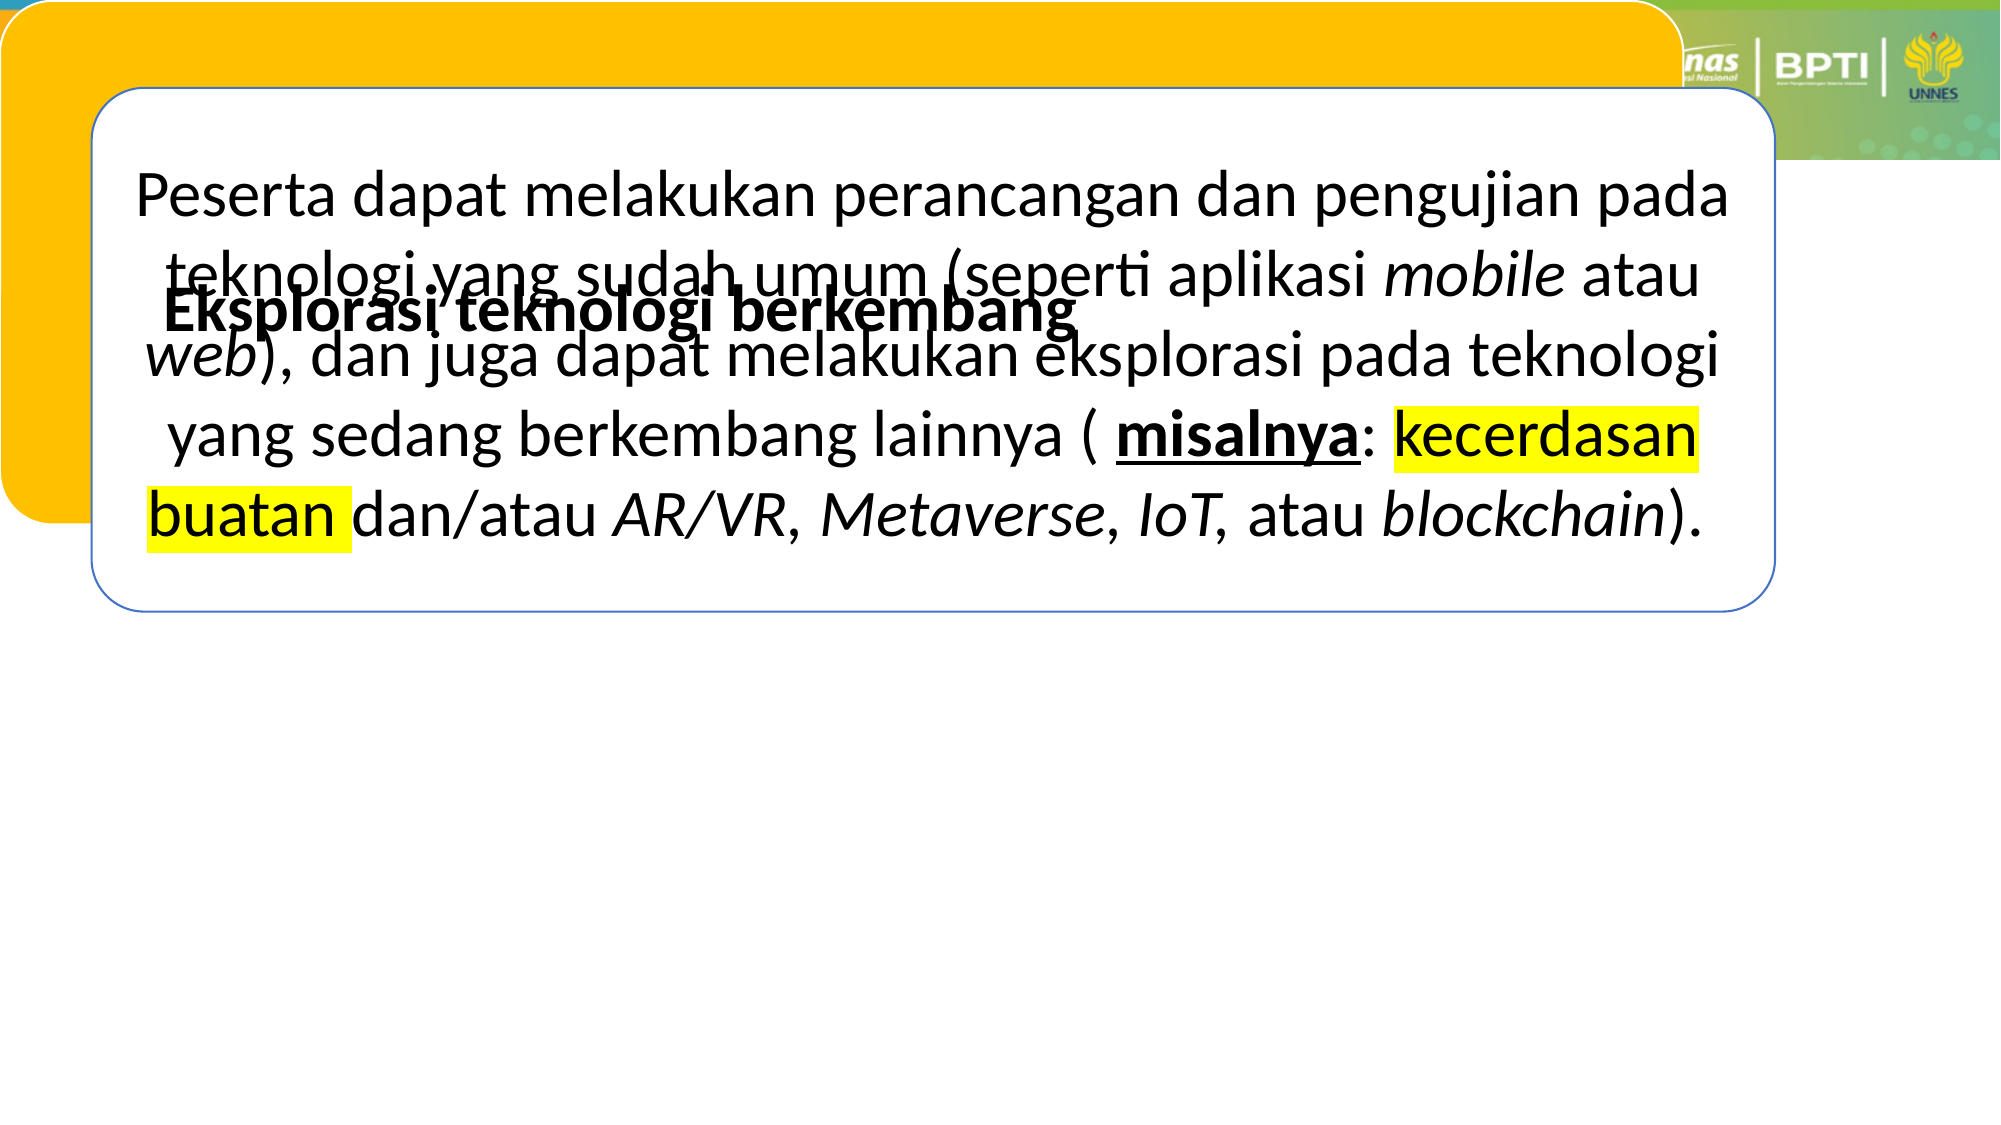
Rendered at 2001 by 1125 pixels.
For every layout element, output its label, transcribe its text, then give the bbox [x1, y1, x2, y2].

text_box Eksplorasi teknologi berkembang [148, 257, 1094, 350]
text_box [112, 350, 1888, 964]
picture [0, 0, 2000, 160]
